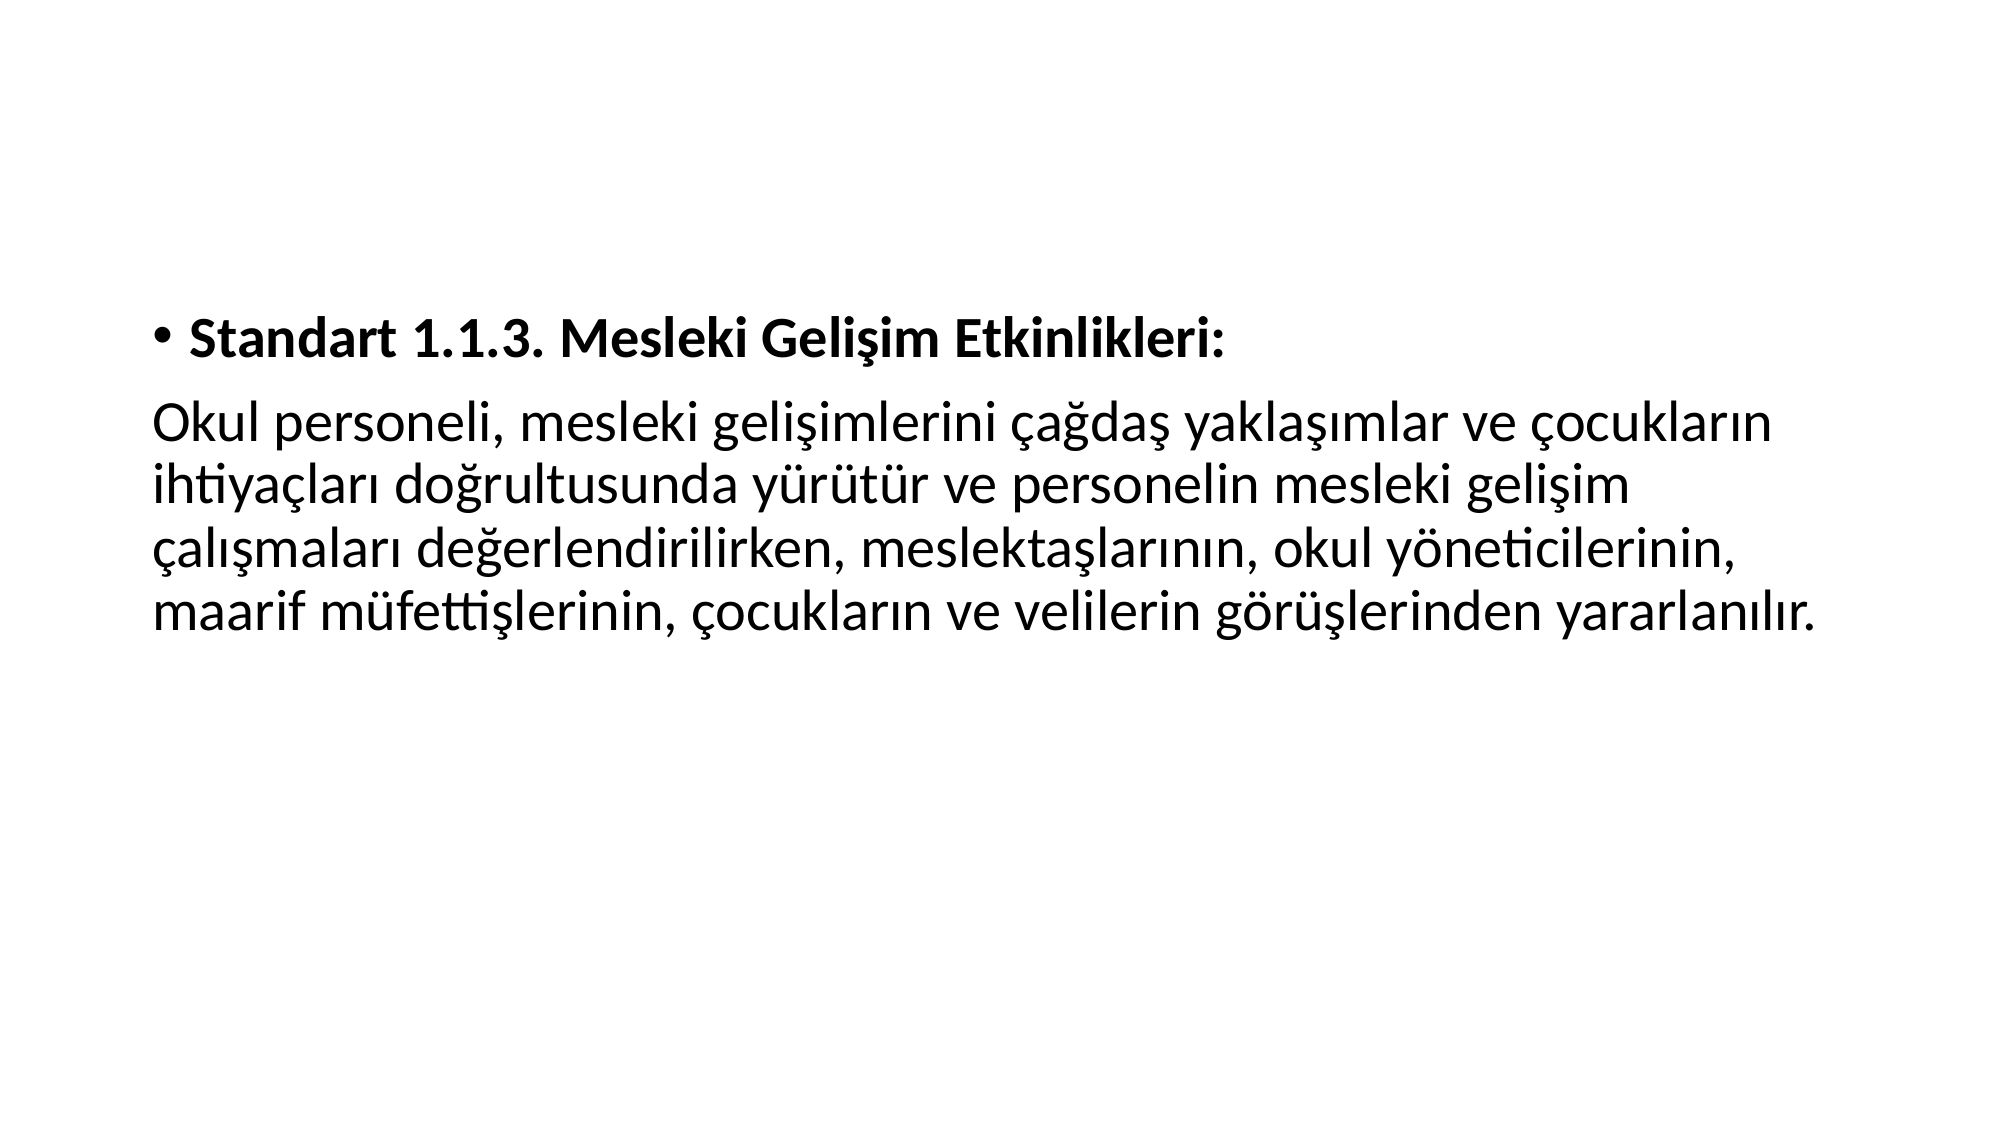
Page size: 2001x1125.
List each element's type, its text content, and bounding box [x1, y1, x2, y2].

list Standart 1.1.3. Mesleki Gelişim Etkinlikleri: Okul personeli, mesleki gelişimlerini çağdaş yaklaşımlar ve çocukların ihtiyaçları doğrultusunda yürütür ve personelin mesleki gelişim çalışmaları değerlendirilirken, meslektaşlarının, okul yöneticilerinin, maarif müfettişlerinin, çocukların ve velilerin görüşlerinden yararlanılır. [137, 299, 1863, 1014]
